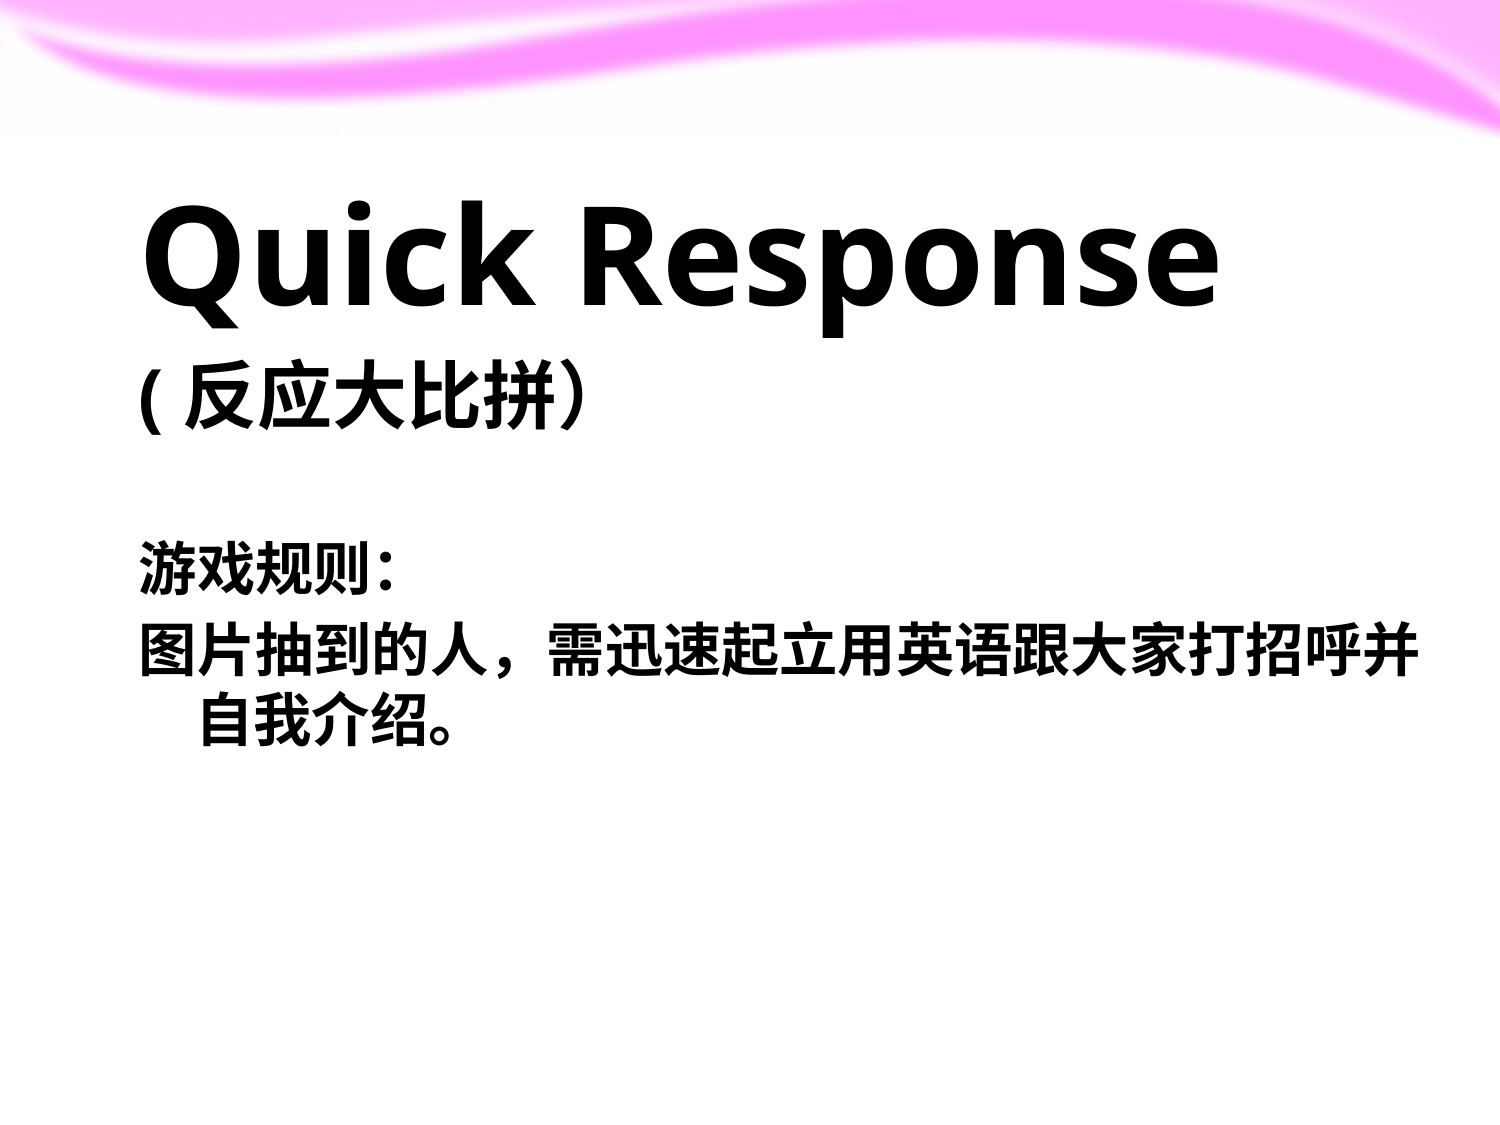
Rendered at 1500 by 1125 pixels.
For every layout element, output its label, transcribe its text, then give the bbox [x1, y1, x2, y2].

list Quick Response (反应大比拼） 游戏规则： 图片抽到的人，需迅速起立用英语跟大家打招呼并自我介绍。 [123, 160, 1447, 823]
picture [0, 0, 1500, 138]
